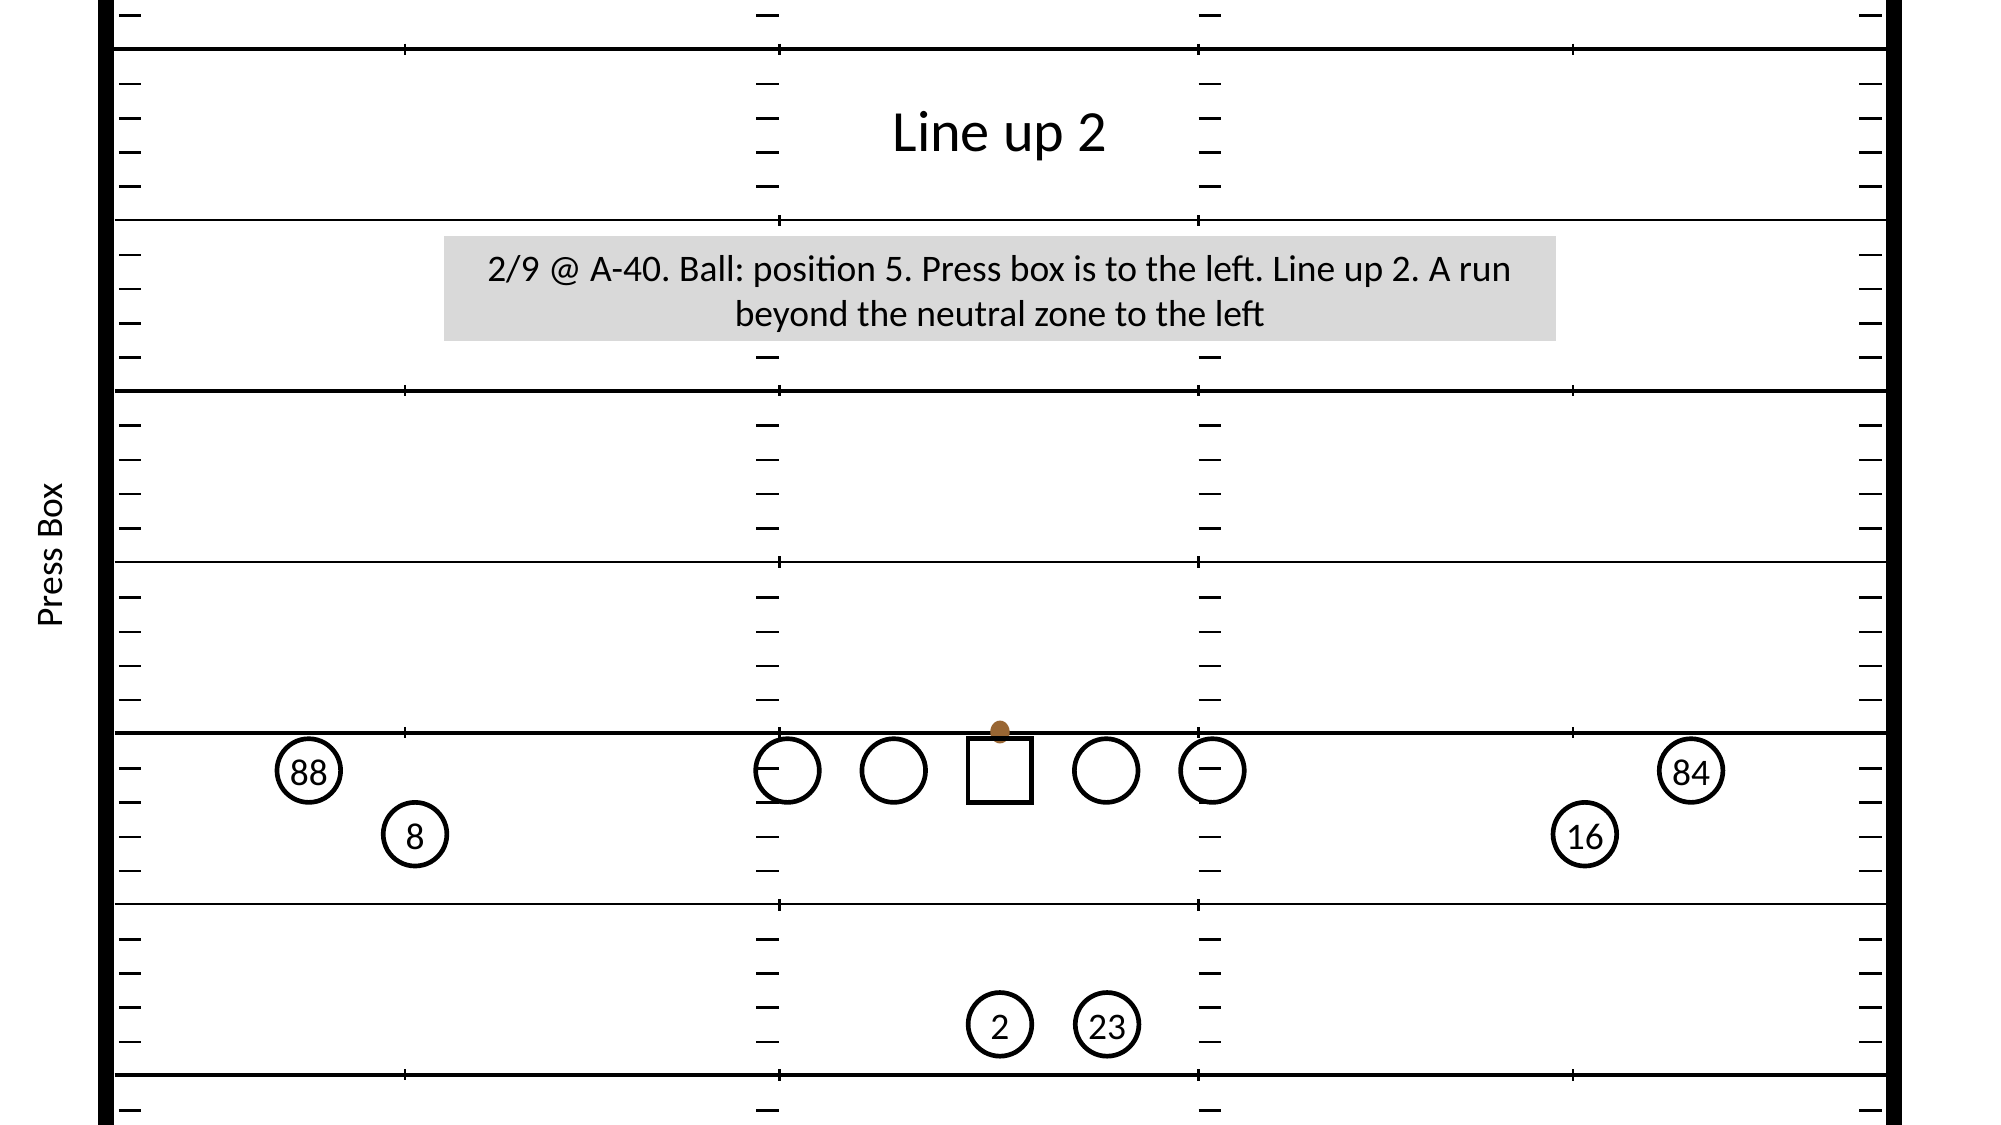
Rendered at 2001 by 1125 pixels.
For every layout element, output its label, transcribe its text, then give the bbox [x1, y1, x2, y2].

text_box [754, 737, 821, 804]
text_box 23 [1074, 991, 1140, 1058]
text_box 2/9 @ A-40. Ball: position 5. Press box is to the left. Line up 2. A run beyond the neutral zone to the left [444, 236, 1556, 341]
text_box [860, 737, 927, 804]
text_box Line up 2 [877, 85, 1122, 171]
text_box 84 [1658, 737, 1724, 804]
text_box [1179, 737, 1246, 804]
text_box [967, 738, 1033, 803]
text_box 8 [382, 801, 448, 868]
text_box 2 [967, 991, 1033, 1058]
text_box [1073, 737, 1140, 804]
text_box 88 [275, 737, 342, 804]
text_box 16 [1551, 801, 1618, 868]
